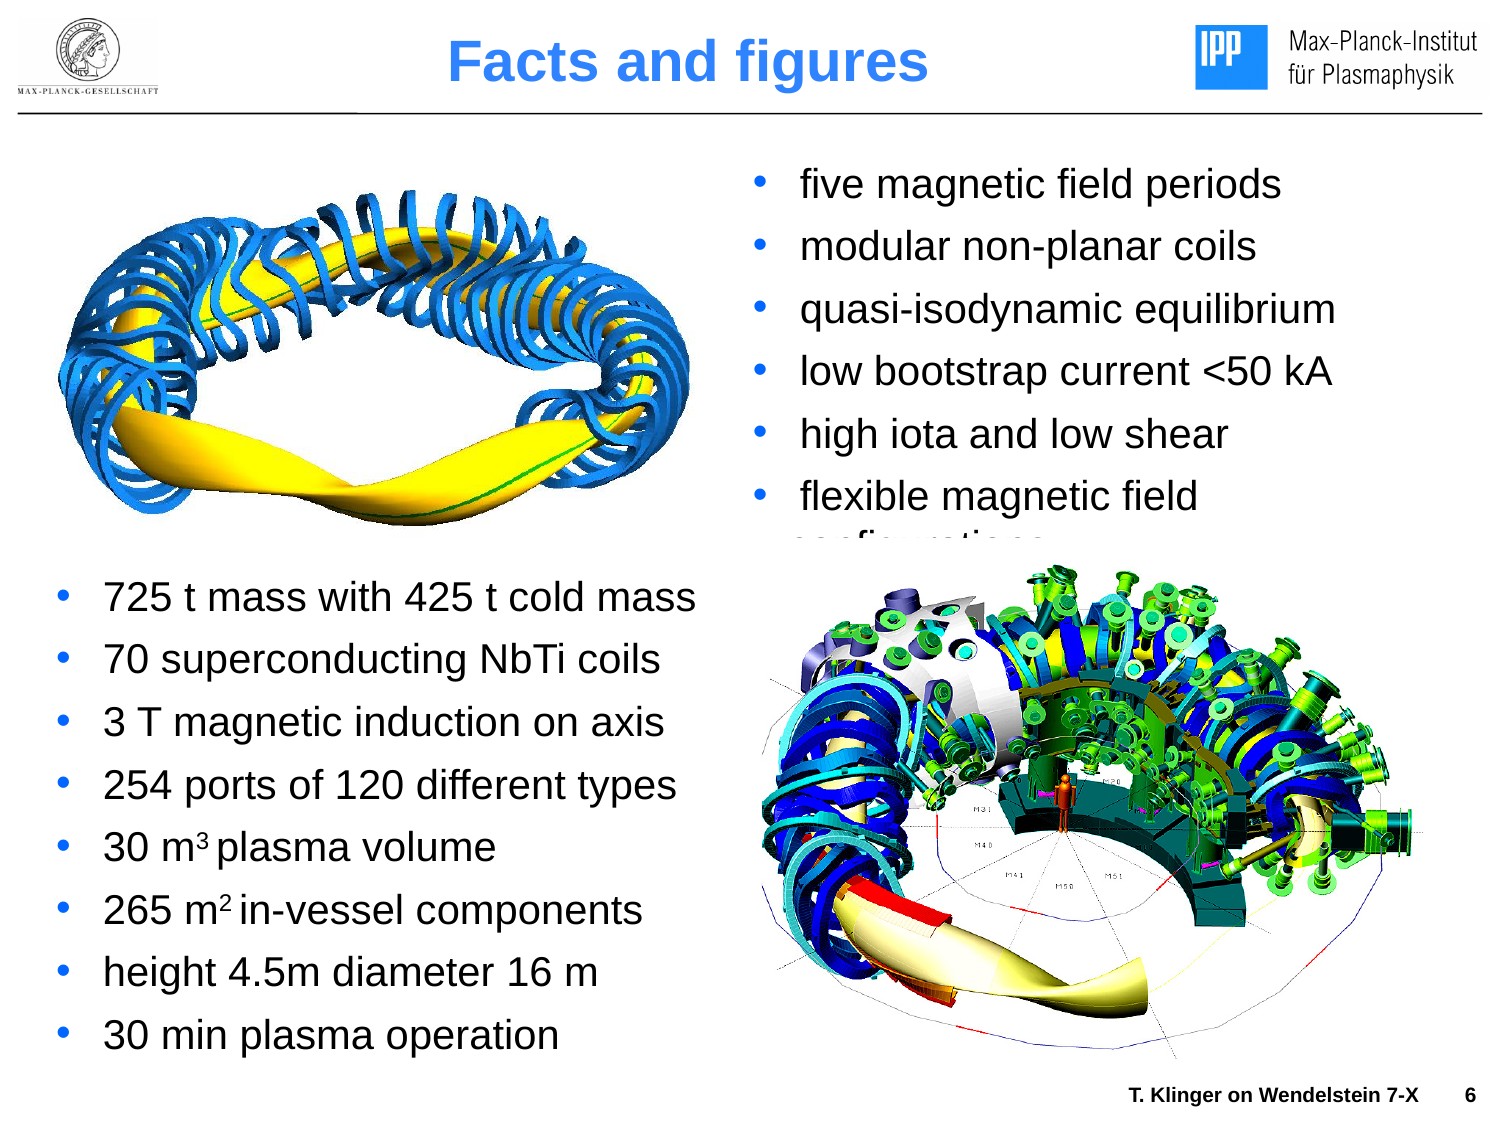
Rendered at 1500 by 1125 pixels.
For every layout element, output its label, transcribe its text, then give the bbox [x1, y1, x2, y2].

text_box five magnetic field periods modular non-planar coils quasi-isodynamic equilibrium low bootstrap current <50 kA high iota and low shear flexible magnetic field configurations [738, 149, 1465, 577]
text_box Facts and figures [216, 16, 1162, 96]
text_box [41, 538, 1424, 1071]
picture [40, 125, 714, 603]
text_box T. Klinger on Wendelstein 7-X 6 [1104, 1074, 1500, 1125]
picture [18, 18, 158, 94]
